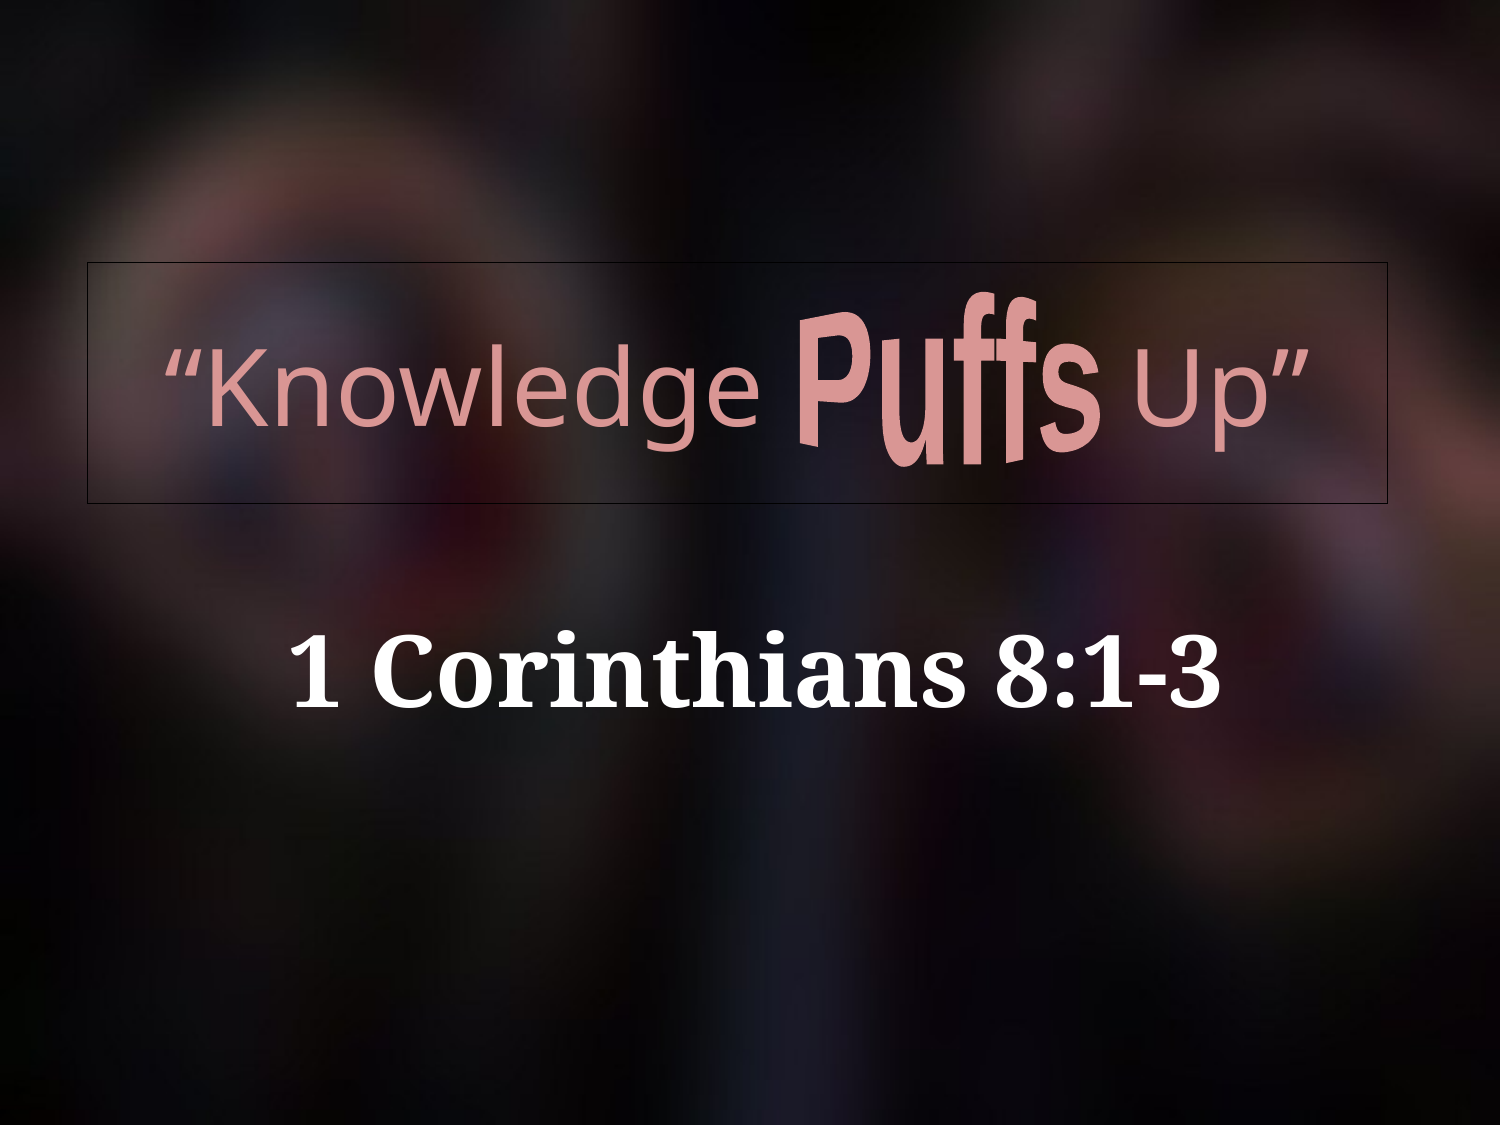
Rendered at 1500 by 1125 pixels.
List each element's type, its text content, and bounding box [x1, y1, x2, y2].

title “Knowledge Up” [87, 262, 1388, 504]
picture [0, 0, 1500, 1125]
subtitle 1 Corinthians 8:1-3 [162, 600, 1350, 738]
